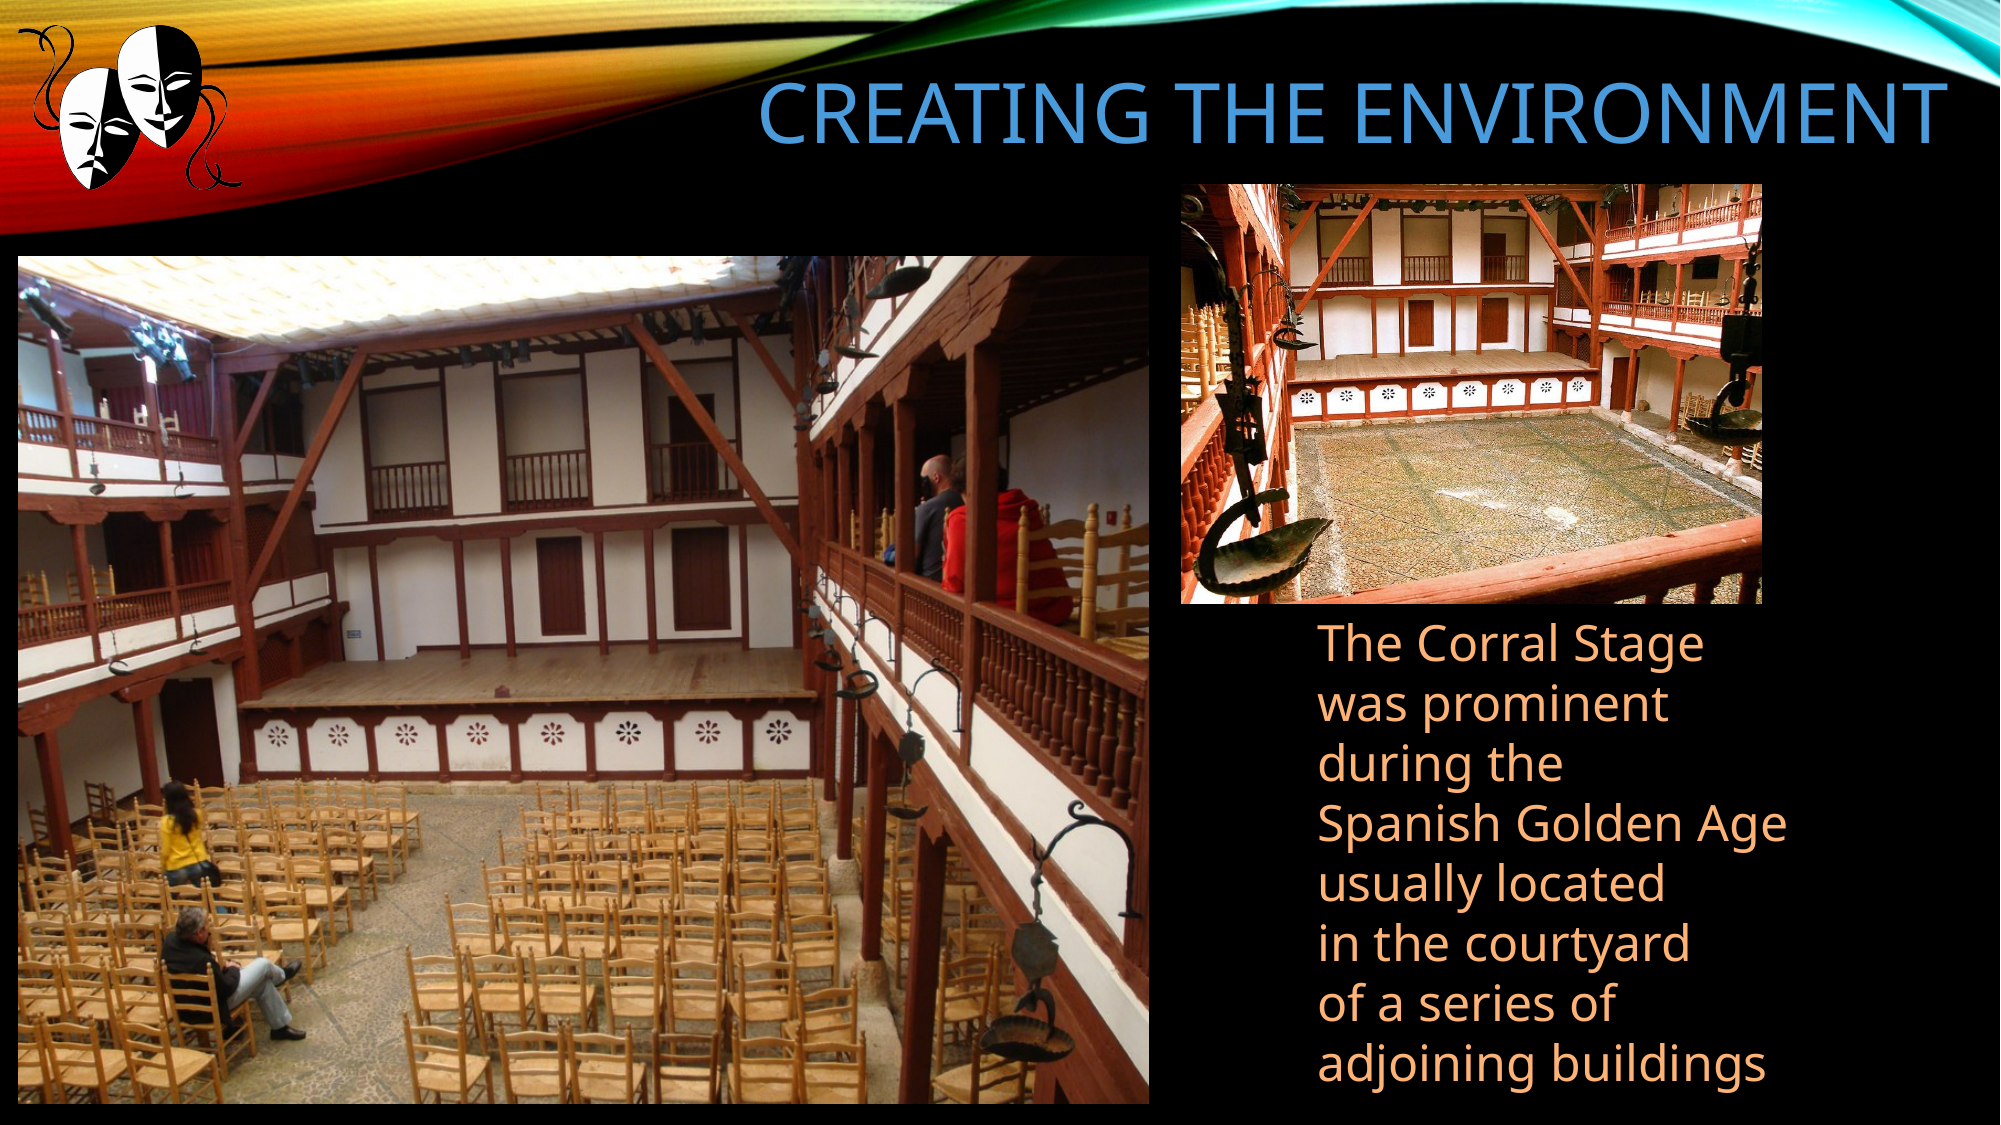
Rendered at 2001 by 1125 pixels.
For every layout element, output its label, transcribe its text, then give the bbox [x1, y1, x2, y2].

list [18, 25, 243, 190]
picture [18, 255, 1149, 1104]
text_box The Corral Stage was prominent during the Spanish Golden Age usually located in the courtyard of a series of adjoining buildings [1302, 603, 1890, 1099]
title Creating the Environment [552, 11, 1965, 224]
picture [0, 0, 2000, 604]
